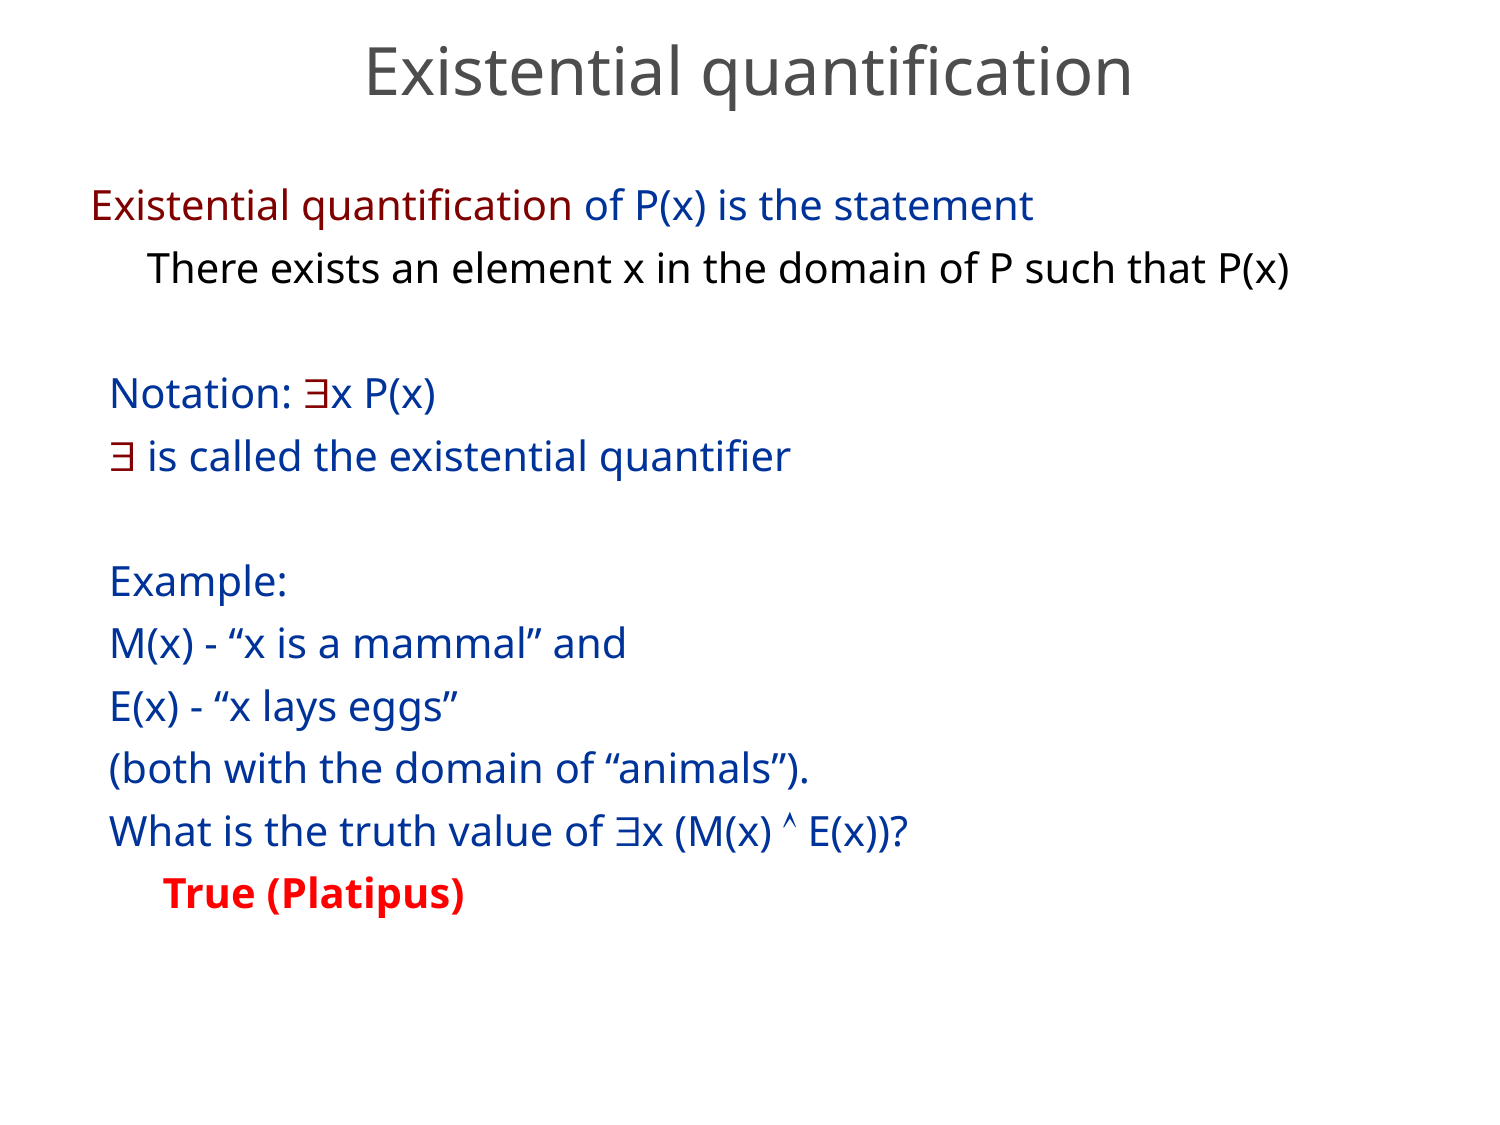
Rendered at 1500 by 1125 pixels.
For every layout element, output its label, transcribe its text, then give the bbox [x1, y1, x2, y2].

title Existential quantification [0, 40, 1500, 116]
list Existential quantification of P(x) is the statement There exists an element x in the domain of P such that P(x) Notation: x P(x)  is called the existential quantifier Example: M(x) - “x is a mammal” and E(x) - “x lays eggs” (both with the domain of “animals”). What is the truth value of x (M(x)  E(x))? True (Platipus) [74, 171, 1426, 916]
